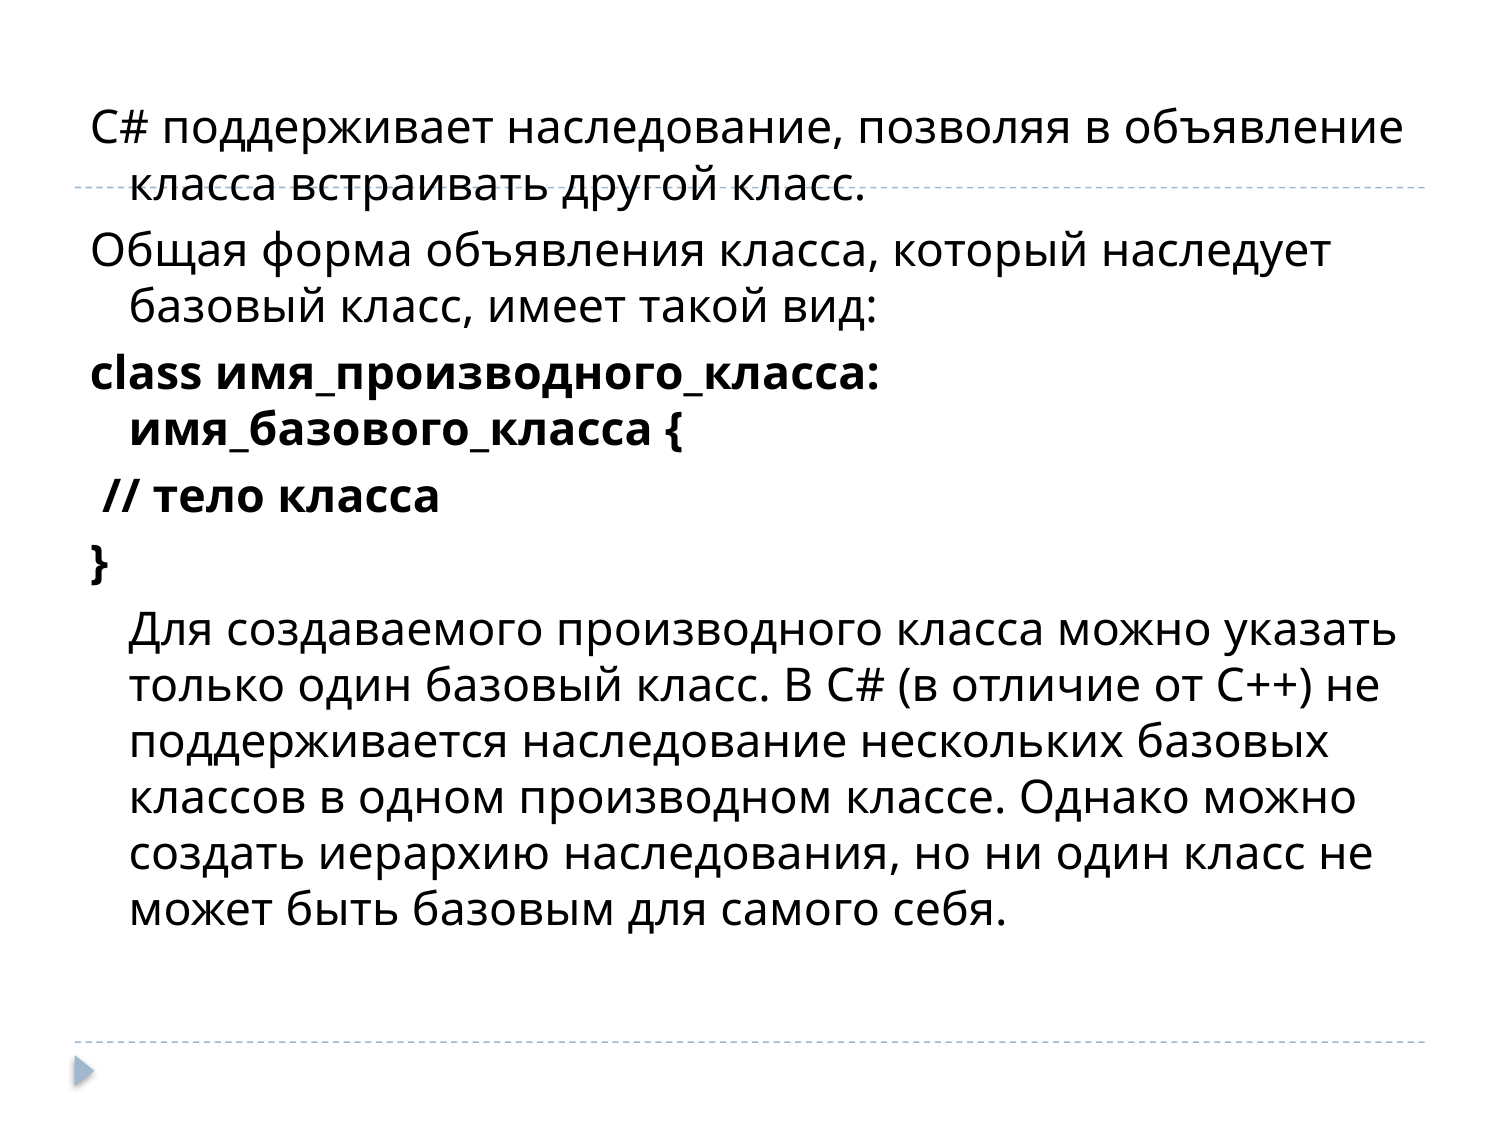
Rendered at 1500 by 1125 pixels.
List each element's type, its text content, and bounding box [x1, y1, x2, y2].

list C# поддерживает наследование, позволяя в объявление класса встраивать другой класс. Общая форма объявления класса, который наследует базовый класс, имеет такой вид: class имя_производного_класса: имя_базового_класса { // тело класса } Для создаваемого производного класса можно указать только один базовый класс. В C# (в отличие от C++) не поддерживается наследование нескольких базовых классов в одном производном классе. Однако можно создать иерархию наследования, но ни один класс не может быть базовым для самого себя. [75, 90, 1425, 1059]
